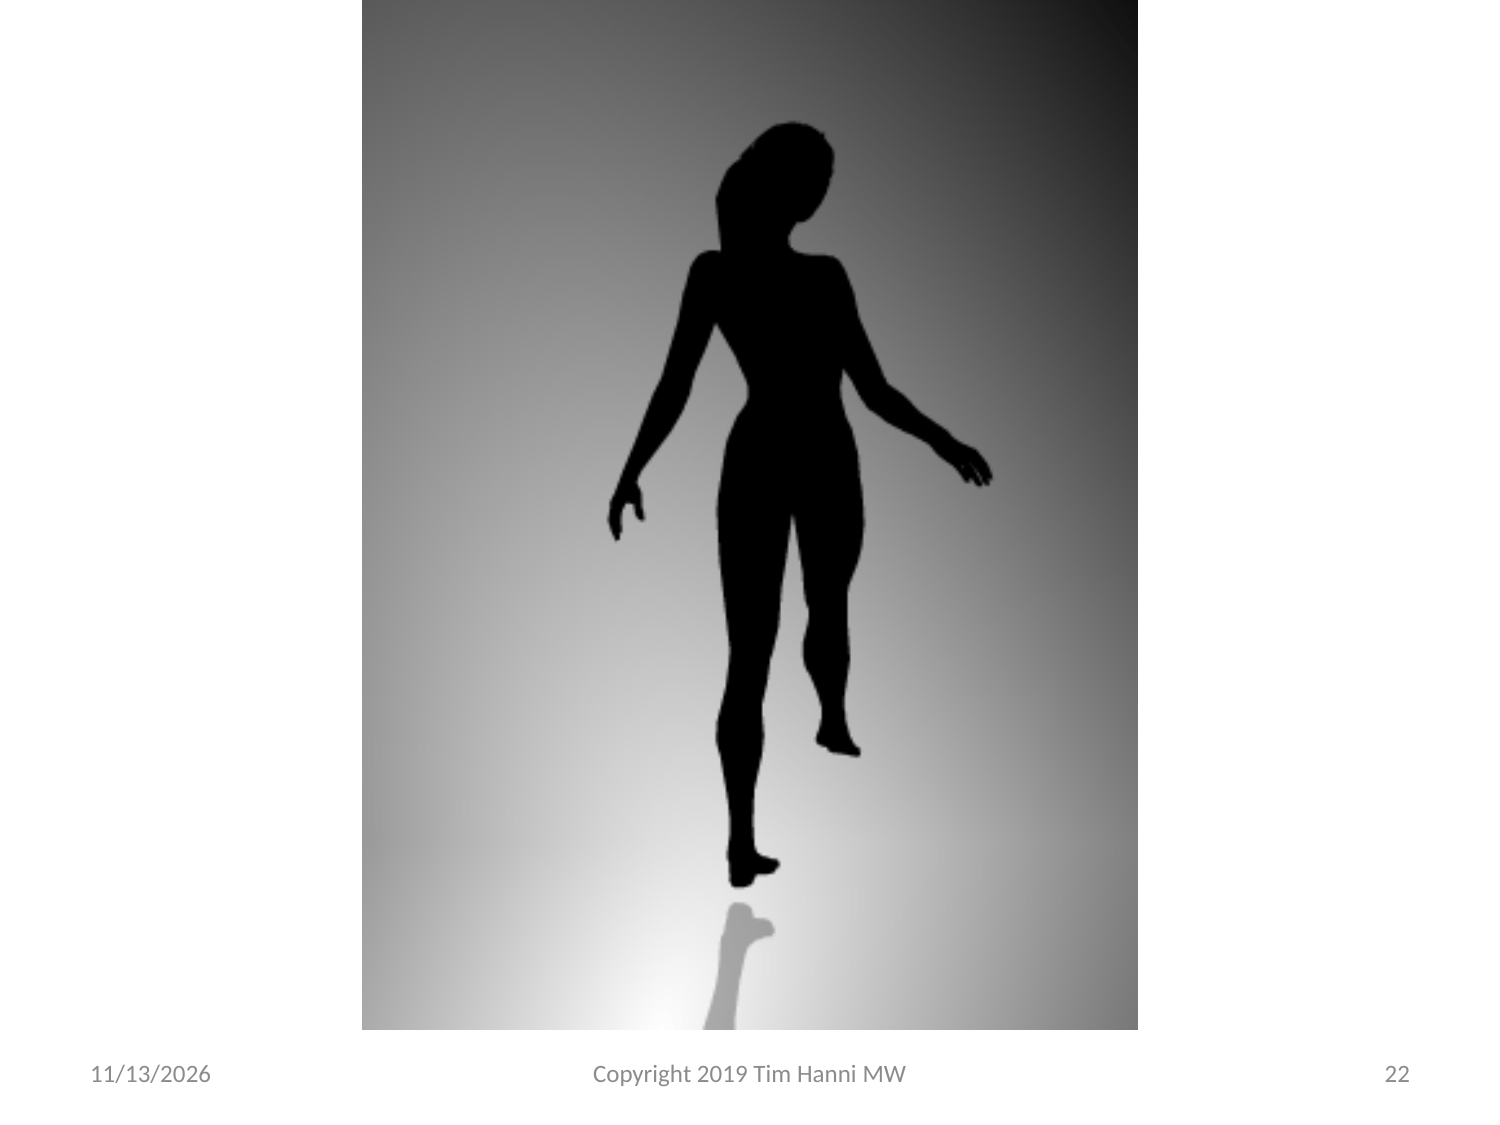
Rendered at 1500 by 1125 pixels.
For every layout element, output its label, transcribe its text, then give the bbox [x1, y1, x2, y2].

footer Copyright 2019 Tim Hanni MW [512, 1042, 988, 1103]
picture [362, 0, 1138, 1030]
slide_number 22 [1074, 1042, 1425, 1103]
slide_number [75, 1042, 425, 1103]
